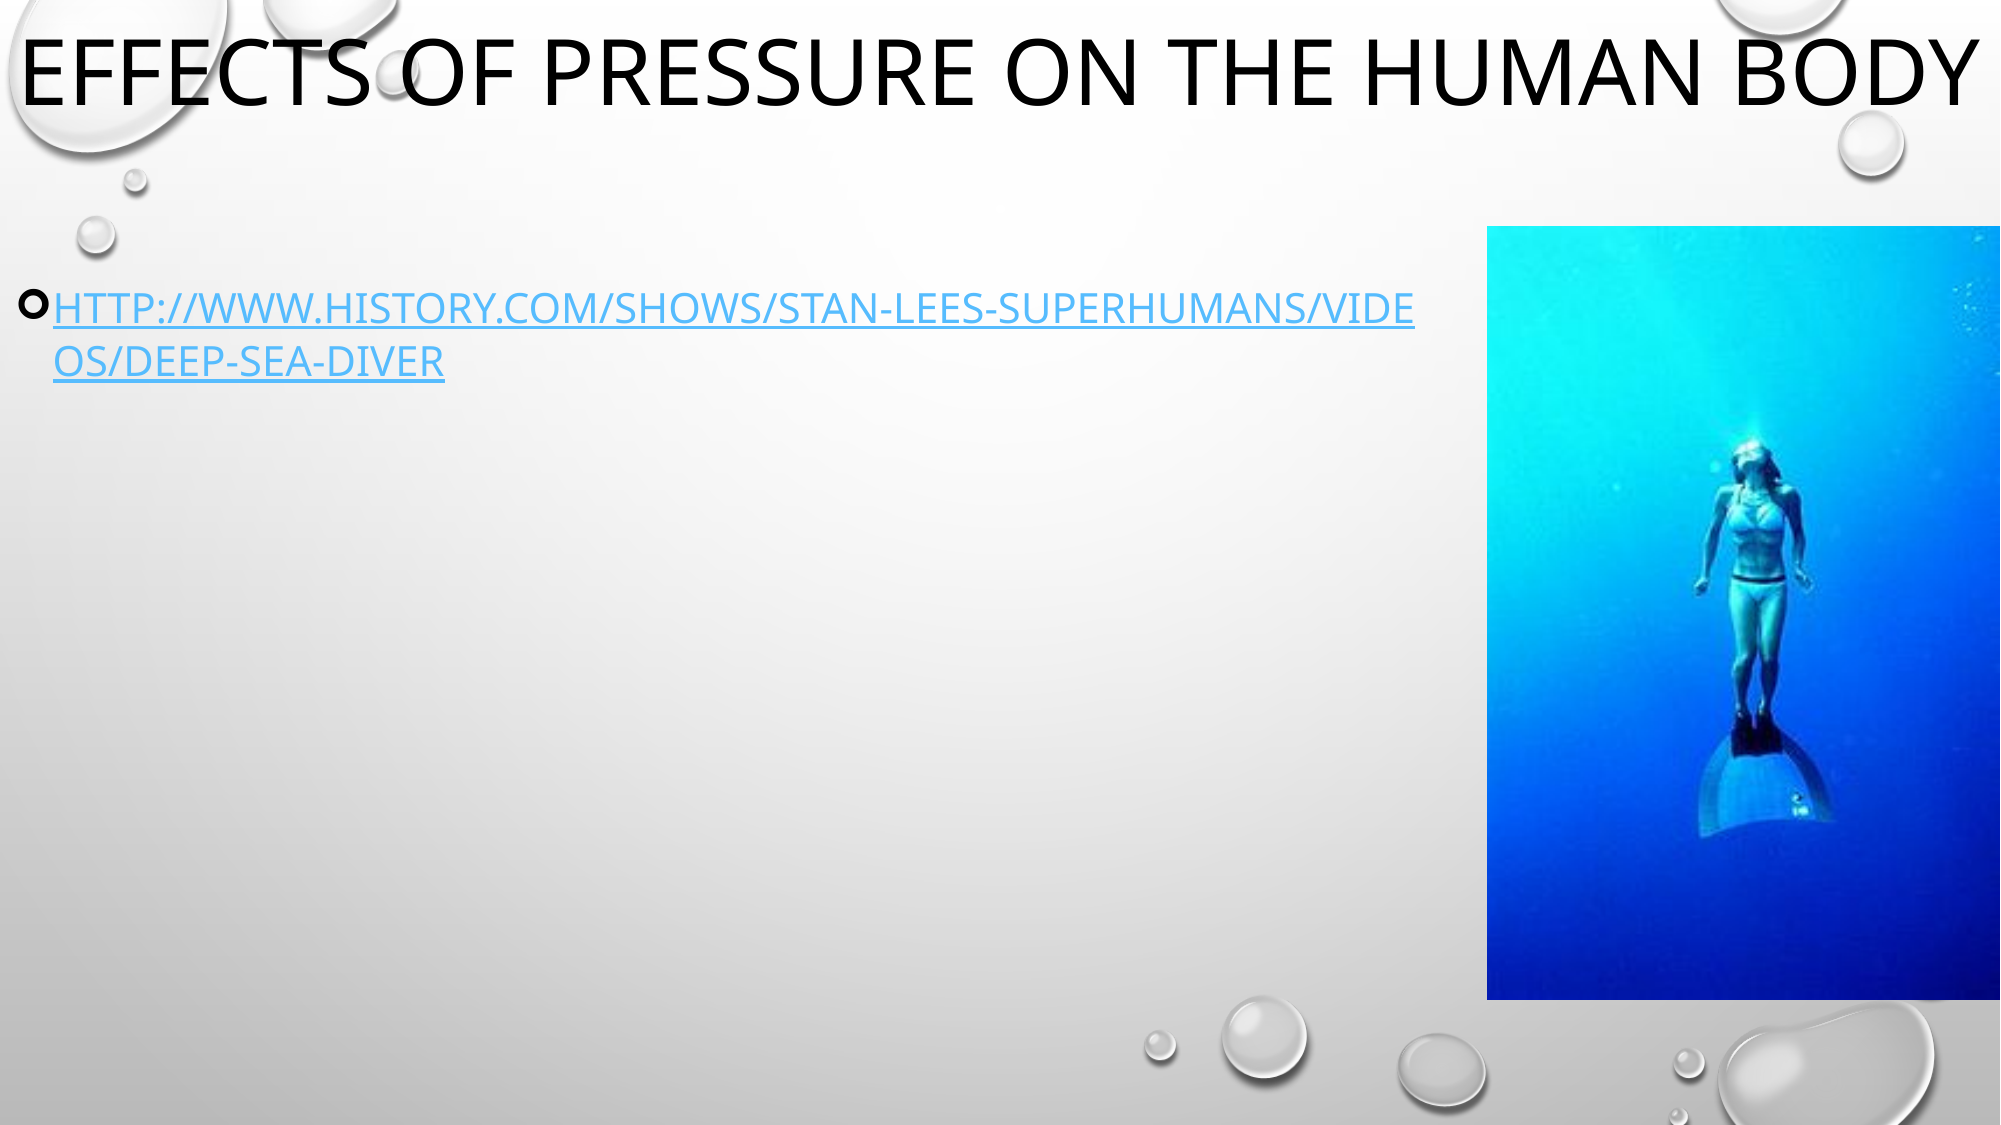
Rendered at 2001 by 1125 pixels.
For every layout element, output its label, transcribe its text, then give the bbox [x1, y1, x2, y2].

list http://www.history.com/shows/stan-lees-superhumans/videos/deep-sea-diver [0, 262, 1437, 1062]
picture [0, 207, 2000, 1125]
title EFFECTS OF PRESSURE ON THE HUMAN BODY [0, 0, 2000, 207]
